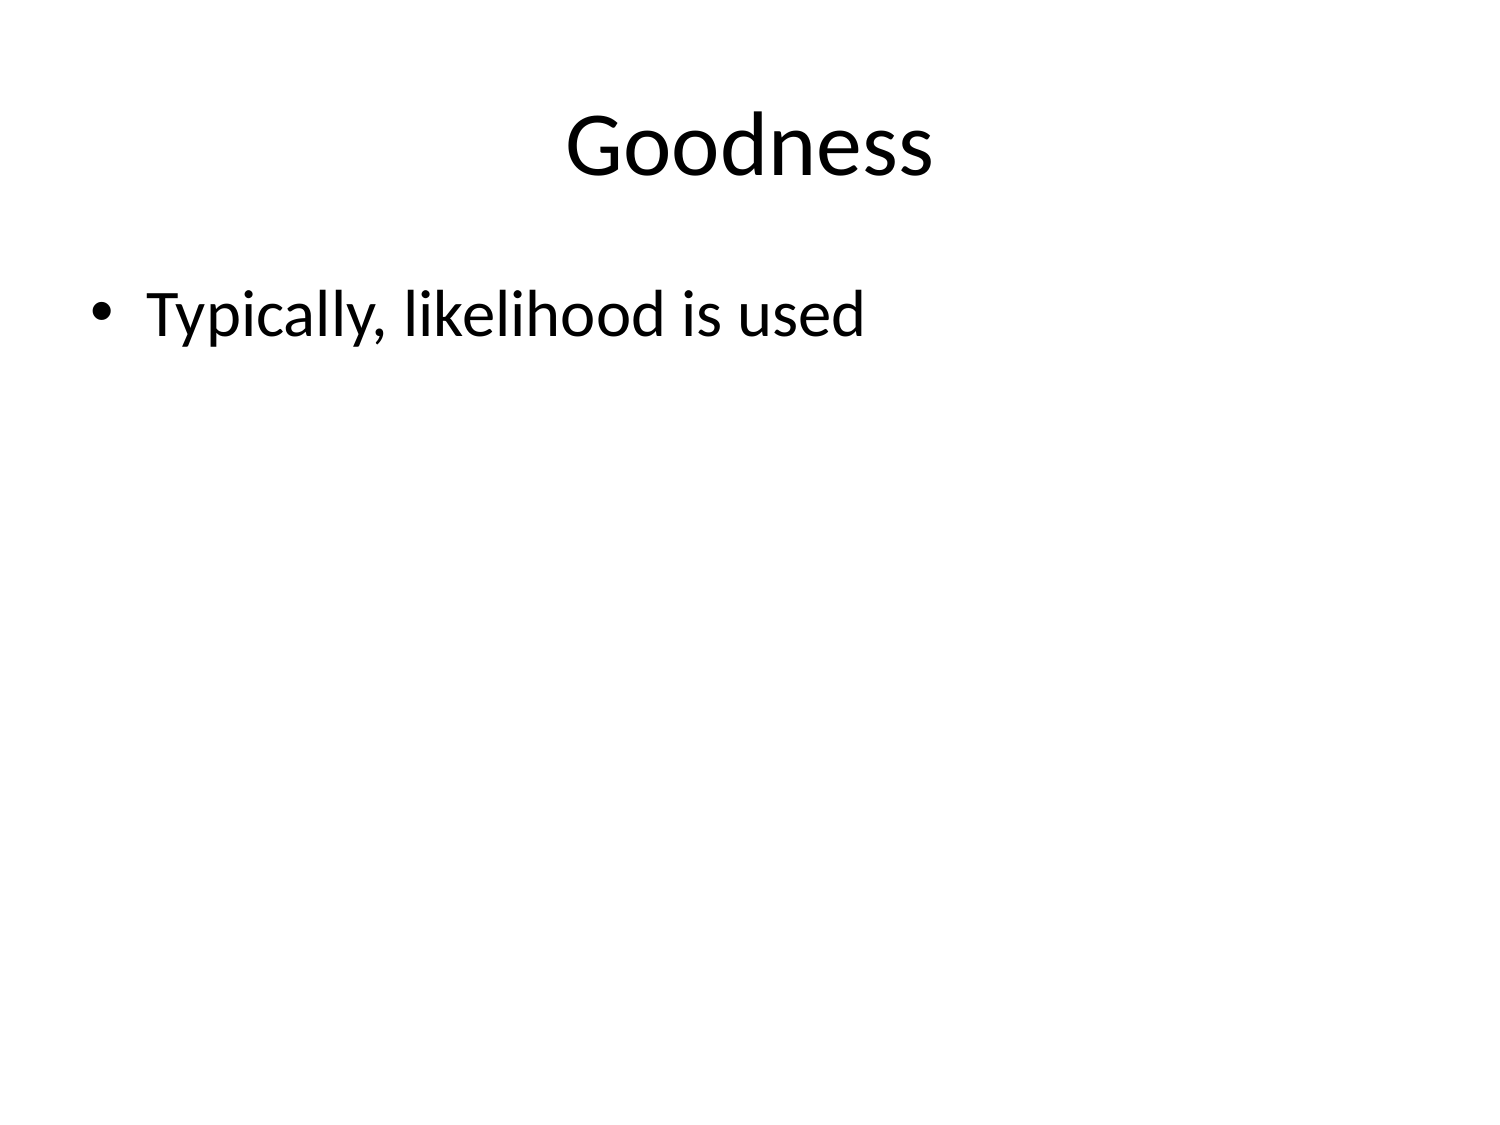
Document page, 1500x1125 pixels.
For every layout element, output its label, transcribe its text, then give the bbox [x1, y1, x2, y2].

list Typically, likelihood is used [75, 262, 1425, 1005]
title Goodness [75, 45, 1425, 233]
